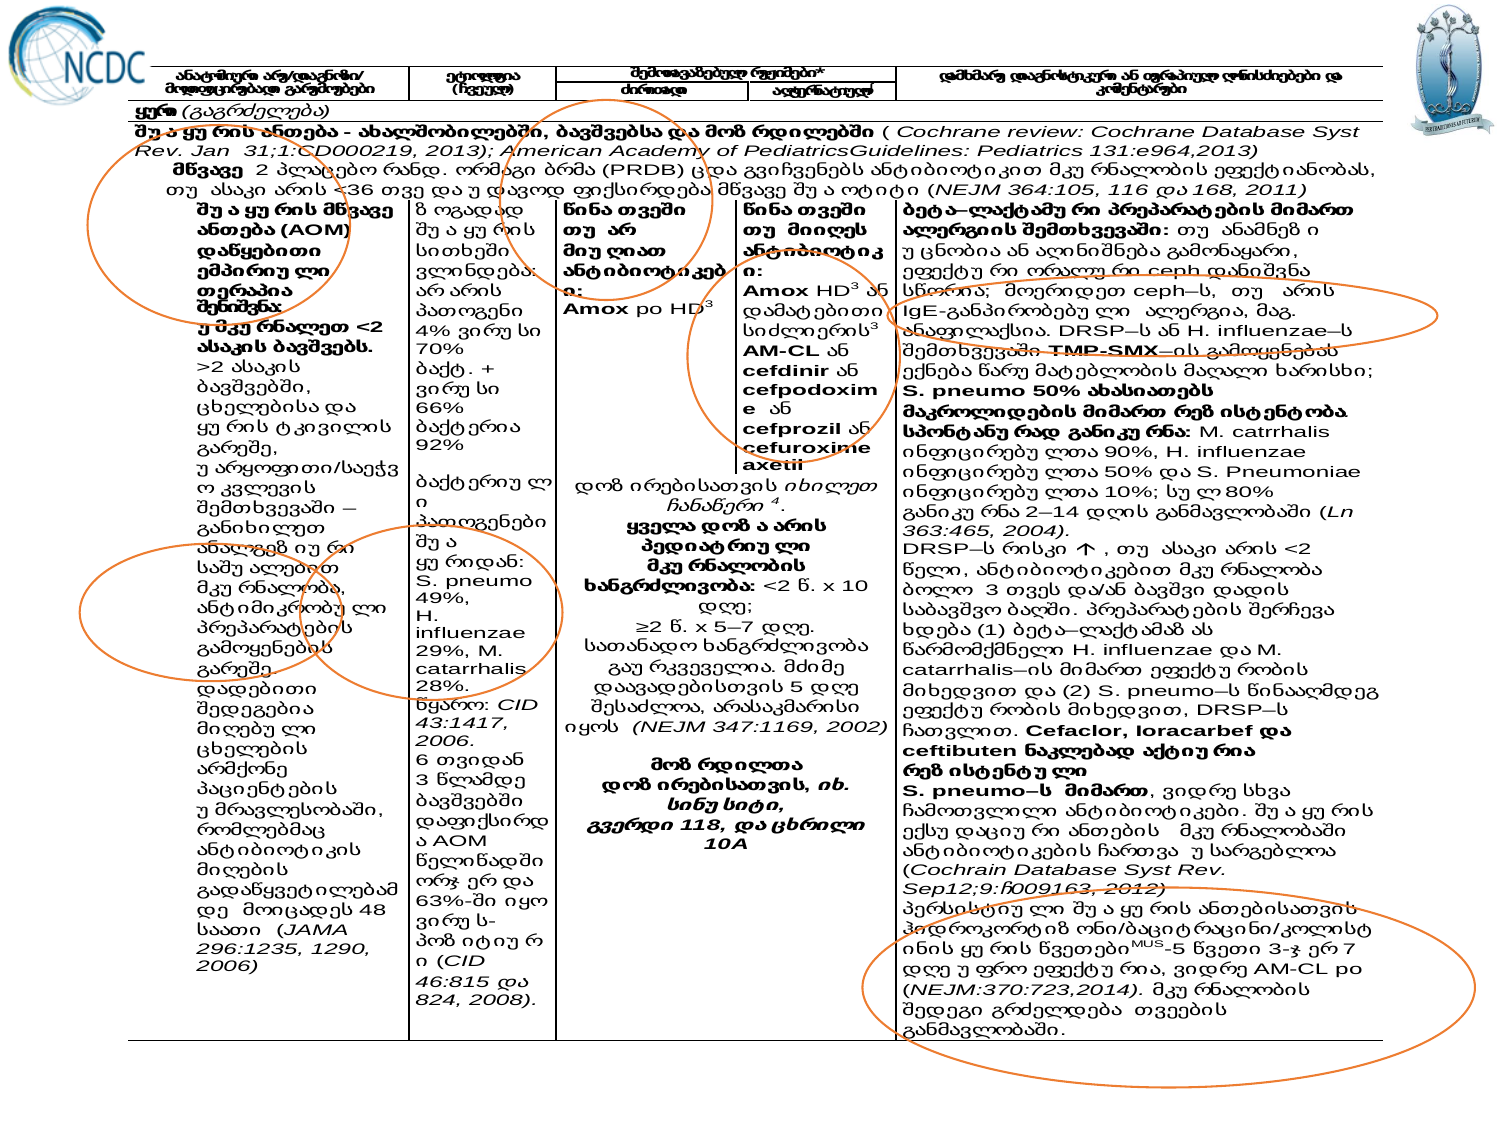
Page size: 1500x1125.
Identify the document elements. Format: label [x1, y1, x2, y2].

text_box [78, 559, 124, 666]
text_box [86, 154, 124, 296]
picture [1407, 4, 1500, 144]
picture [5, 0, 1388, 1111]
text_box [1388, 916, 1476, 1059]
text_box [1388, 291, 1439, 340]
